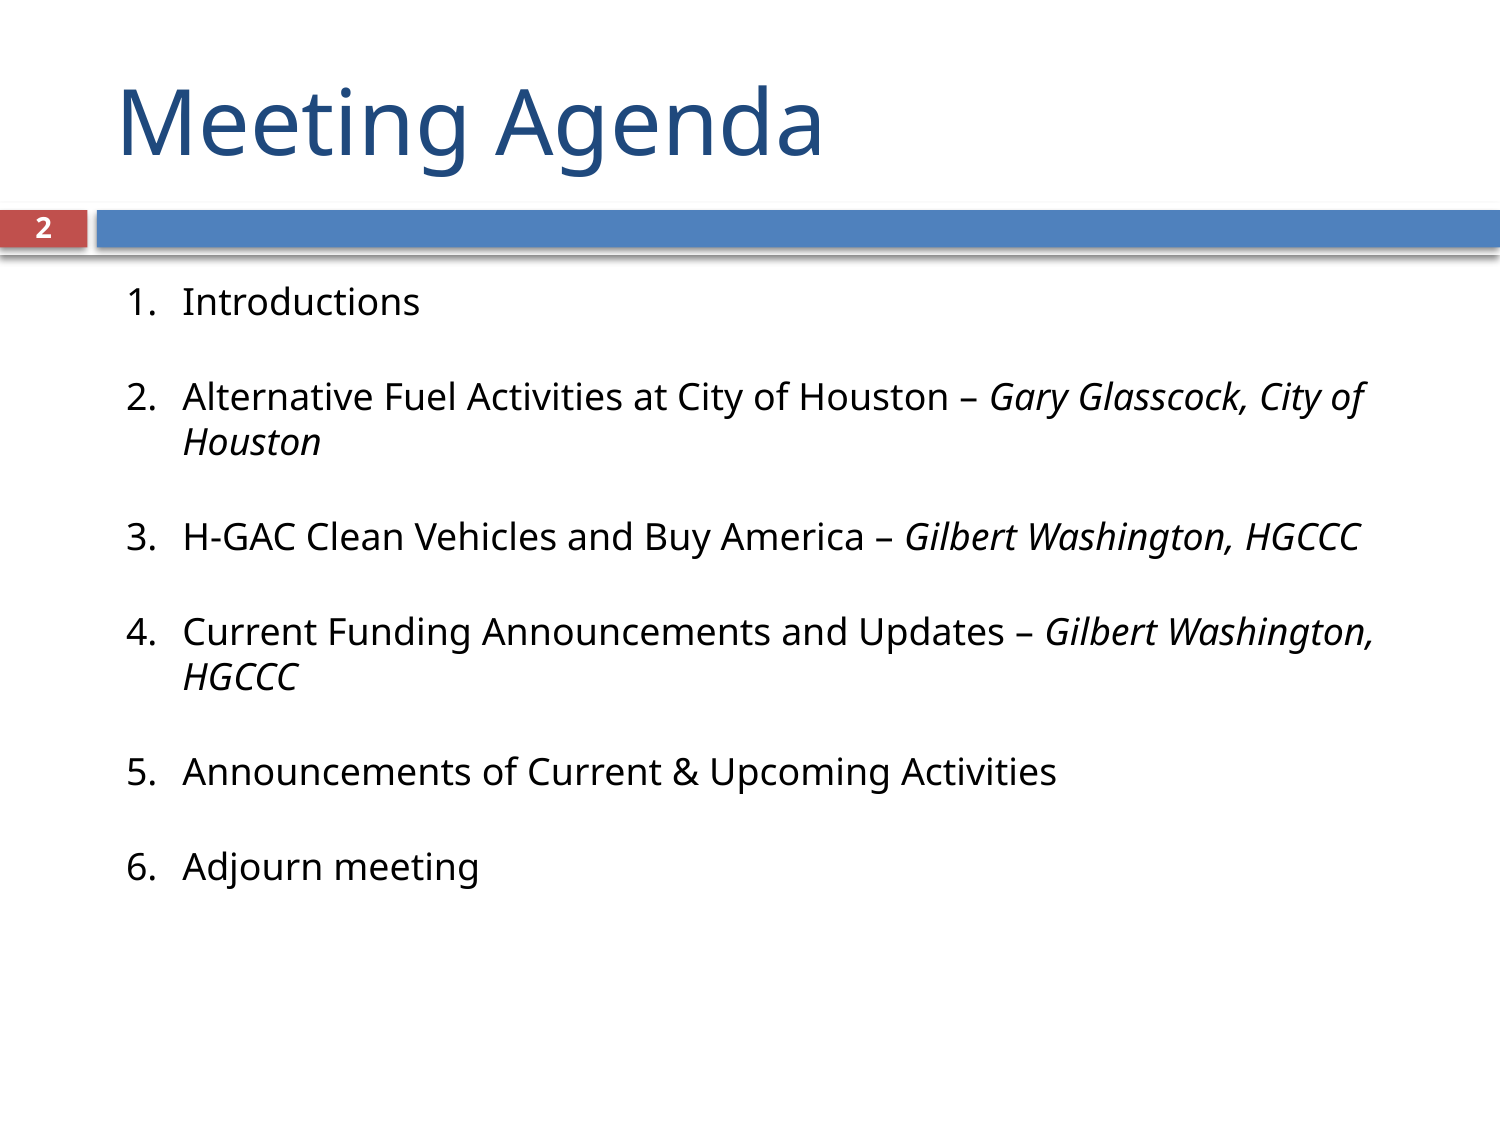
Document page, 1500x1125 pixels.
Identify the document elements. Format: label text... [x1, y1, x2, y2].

title Meeting Agenda [100, 37, 1438, 200]
slide_number 2 [0, 208, 88, 249]
text_box Introductions Alternative Fuel Activities at City of Houston – Gary Glasscock, City of Houston H-GAC Clean Vehicles and Buy America – Gilbert Washington, HGCCC Current Funding Announcements and Updates – Gilbert Washington, HGCCC Announcements of Current & Upcoming Activities Adjourn meeting [87, 275, 1413, 1076]
